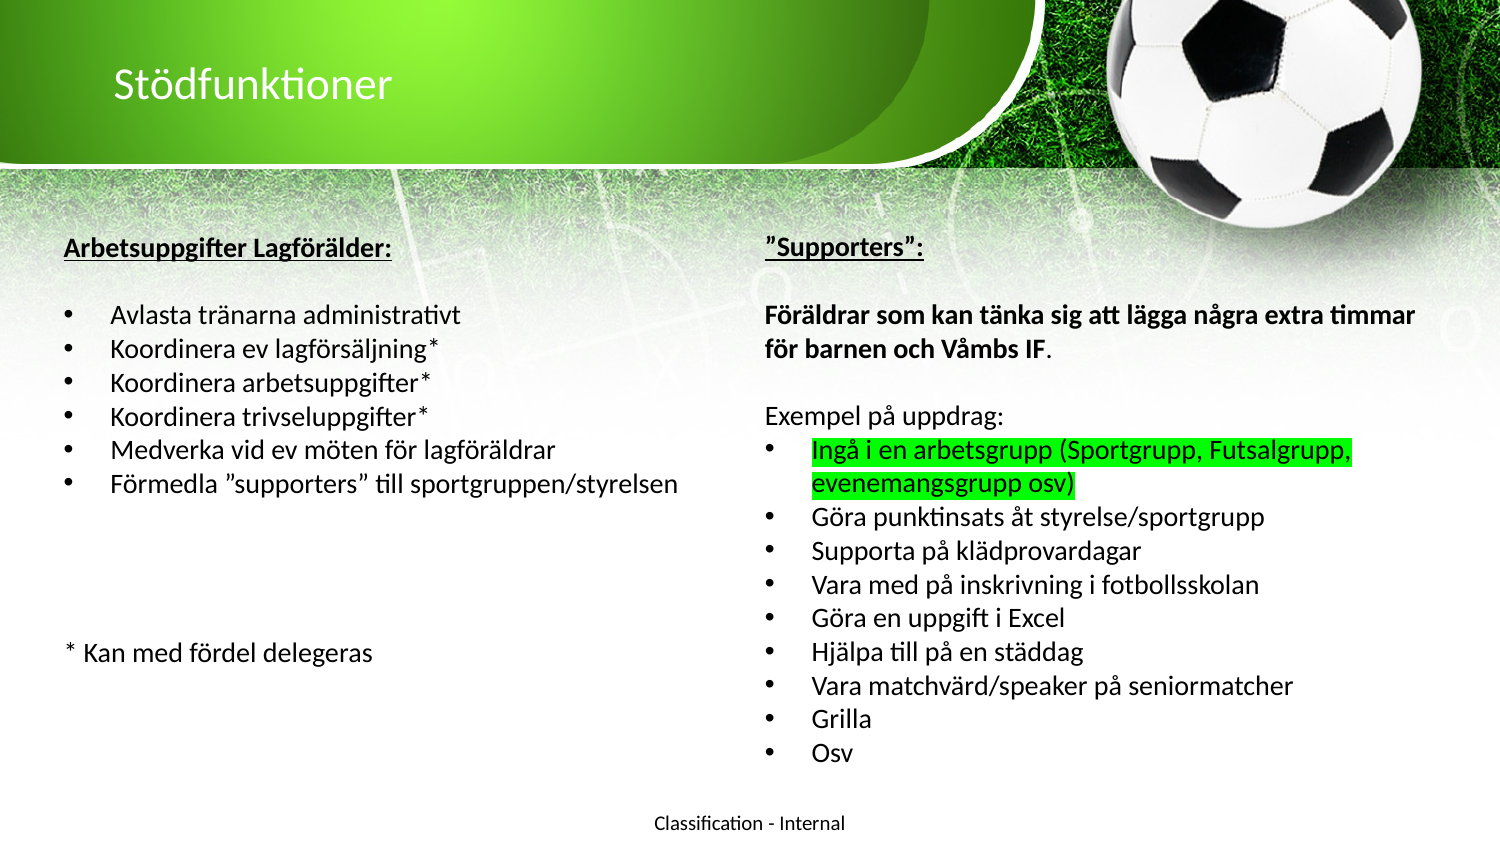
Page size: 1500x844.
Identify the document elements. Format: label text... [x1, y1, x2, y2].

picture [0, 0, 1500, 844]
title Stödfunktioner [98, 46, 1402, 171]
list [73, 171, 1427, 798]
text_box ”Supporters”: Föräldrar som kan tänka sig att lägga några extra timmar för barnen och Våmbs IF. Exempel på uppdrag: Ingå i en arbetsgrupp (Sportgrupp, Futsalgrupp, evenemangsgrupp osv) Göra punktinsats åt styrelse/sportgrupp Supporta på klädprovardagar Vara med på inskrivning i fotbollsskolan Göra en uppgift i Excel Hjälpa till på en städdag Vara matchvärd/speaker på seniormatcher Grilla Osv [749, 221, 1436, 844]
text_box Arbetsuppgifter Lagförälder: Avlasta tränarna administrativt Koordinera ev lagförsäljning* Koordinera arbetsuppgifter* Koordinera trivseluppgifter* Medverka vid ev möten för lagföräldrar Förmedla ”supporters” till sportgruppen/styrelsen * Kan med fördel delegeras [48, 222, 735, 676]
picture [744, 821, 749, 829]
